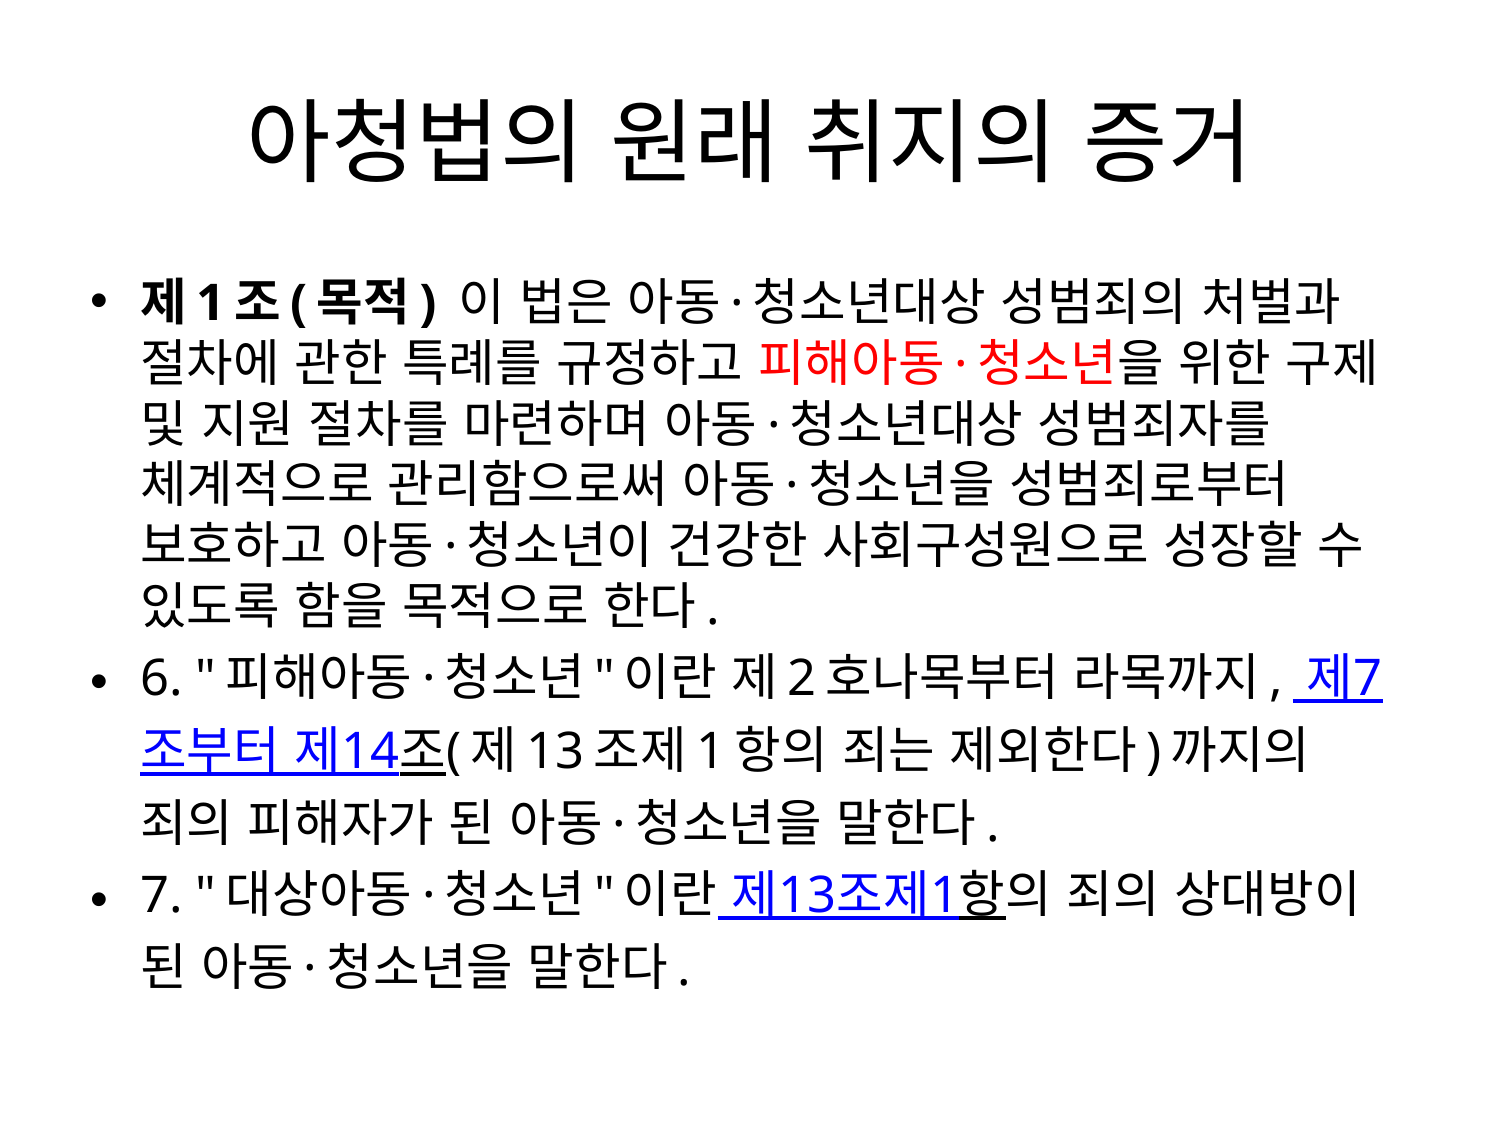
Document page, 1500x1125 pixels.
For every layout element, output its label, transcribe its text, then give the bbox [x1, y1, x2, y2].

title 아청법의 원래 취지의 증거 [75, 45, 1425, 233]
list 제1조(목적) 이 법은 아동·청소년대상 성범죄의 처벌과 절차에 관한 특례를 규정하고 피해아동·청소년을 위한 구제 및 지원 절차를 마련하며 아동·청소년대상 성범죄자를 체계적으로 관리함으로써 아동·청소년을 성범죄로부터 보호하고 아동·청소년이 건강한 사회구성원으로 성장할 수 있도록 함을 목적으로 한다. 6. "피해아동·청소년"이란 제2호나목부터 라목까지, 제7조부터 제14조(제13조제1항의 죄는 제외한다)까지의 죄의 피해자가 된 아동·청소년을 말한다. 7. "대상아동·청소년"이란 제13조제1항의 죄의 상대방이 된 아동·청소년을 말한다. [75, 262, 1425, 1005]
